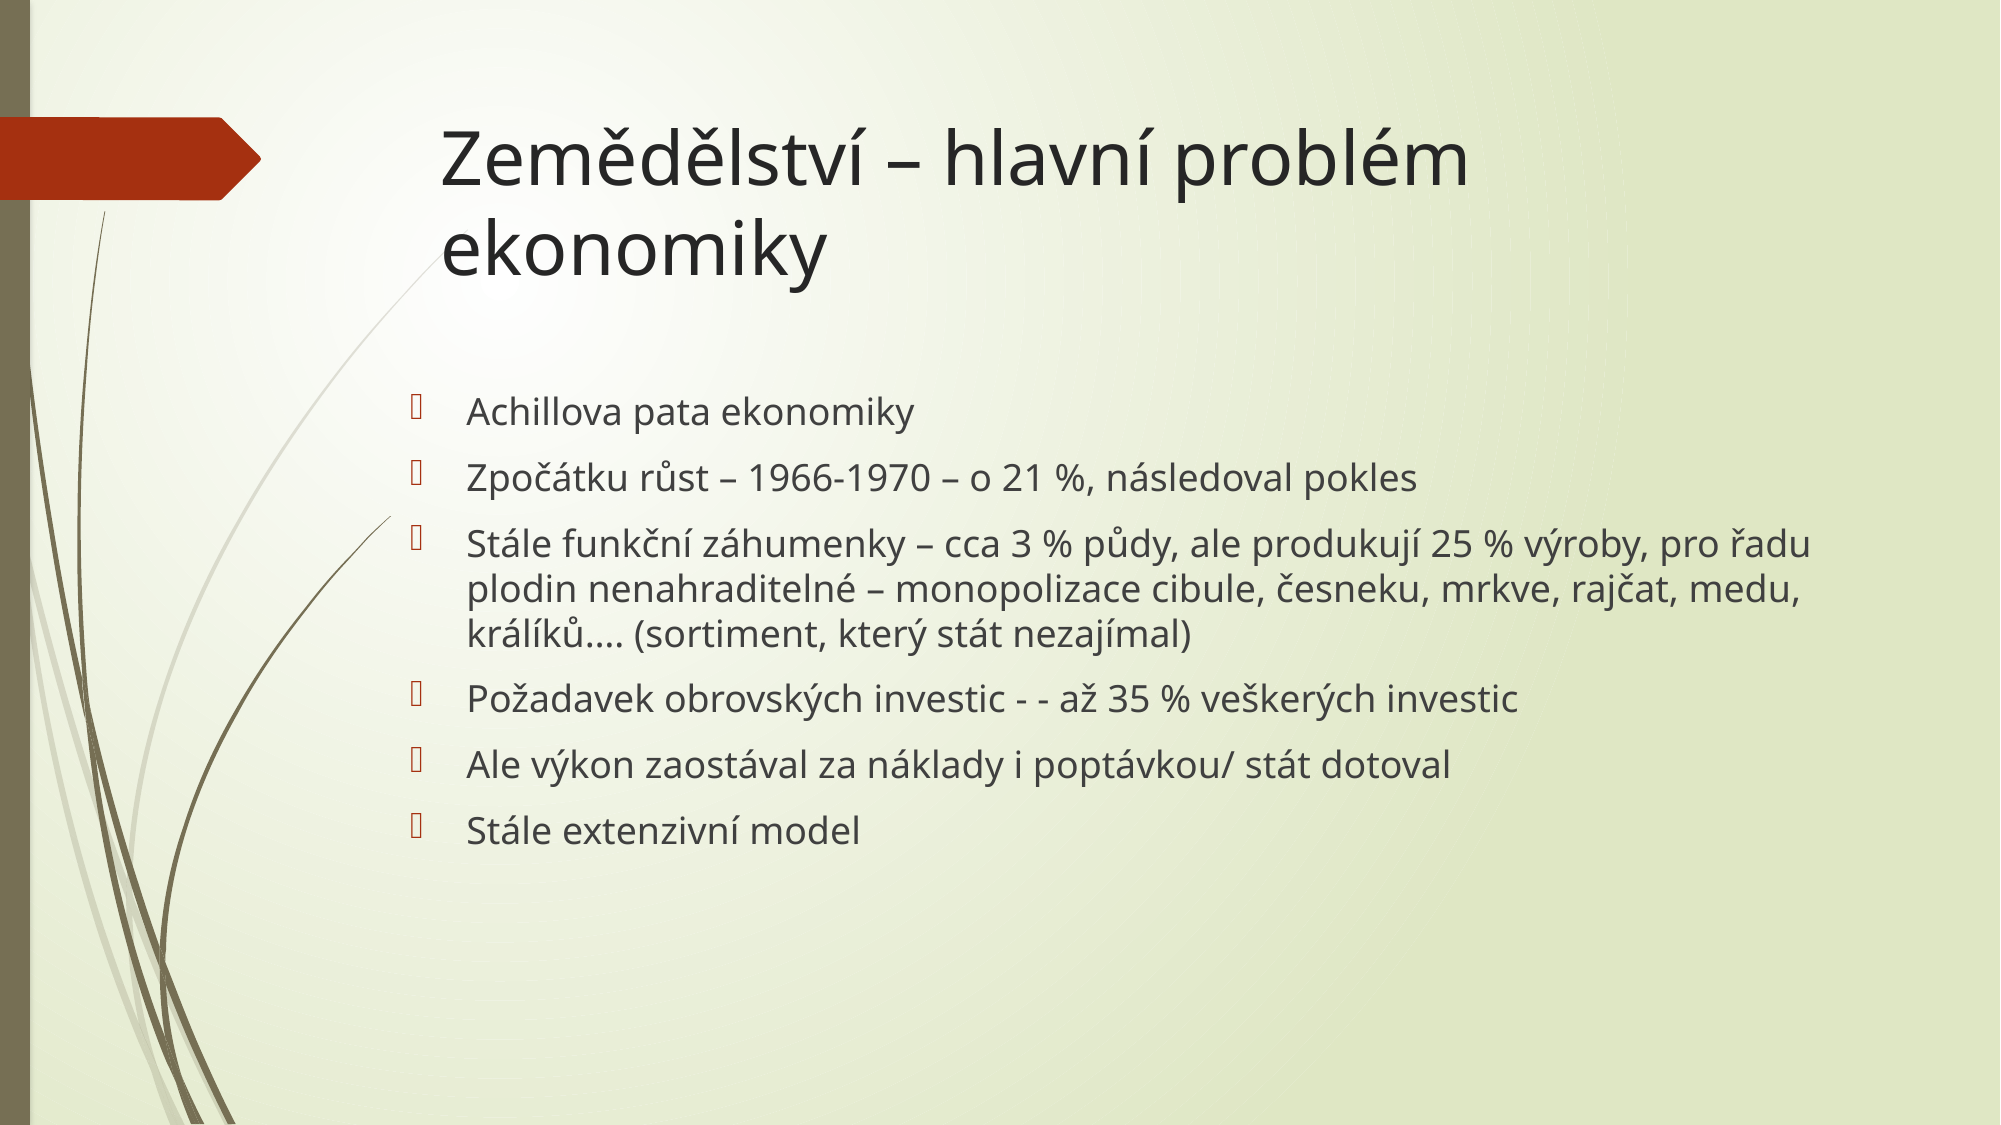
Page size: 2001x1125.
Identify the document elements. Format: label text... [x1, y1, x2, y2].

list Achillova pata ekonomiky Zpočátku růst – 1966-1970 – o 21 %, následoval pokles Stále funkční záhumenky – cca 3 % půdy, ale produkují 25 % výroby, pro řadu plodin nenahraditelné – monopolizace cibule, česneku, mrkve, rajčat, medu, králíků…. (sortiment, který stát nezajímal) Požadavek obrovských investic - - až 35 % veškerých investic Ale výkon zaostával za náklady i poptávkou/ stát dotoval Stále extenzivní model [395, 380, 1858, 1125]
title Zemědělství – hlavní problém ekonomiky [425, 102, 1888, 313]
